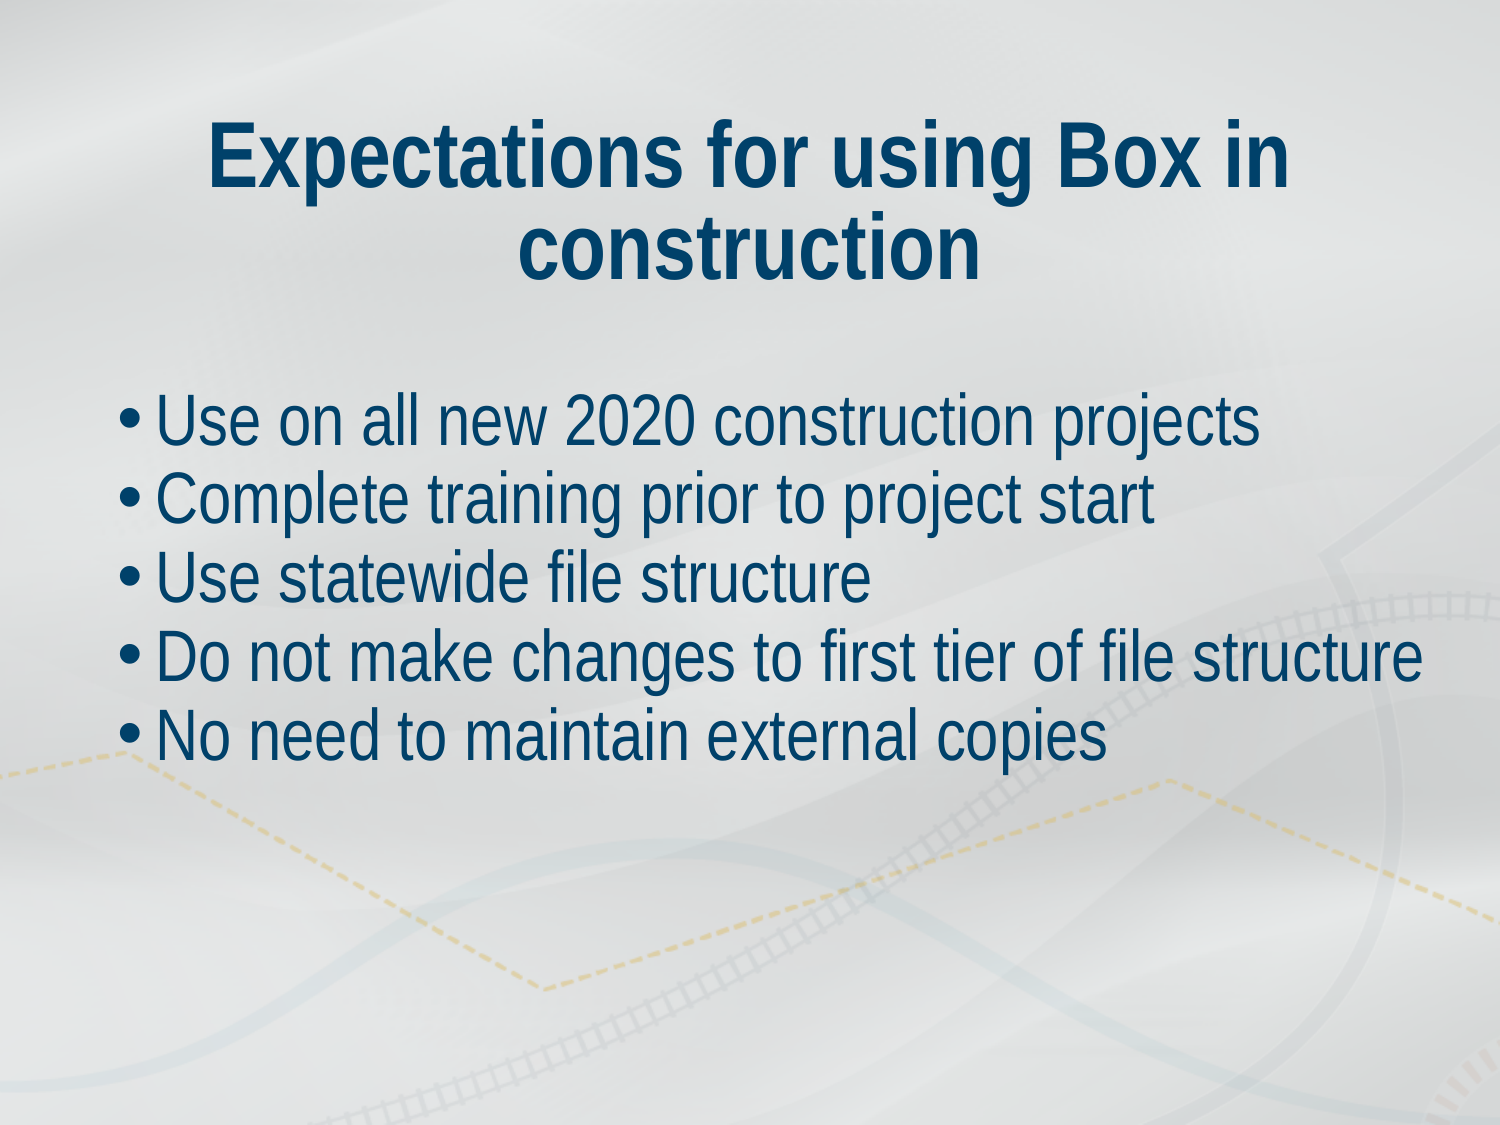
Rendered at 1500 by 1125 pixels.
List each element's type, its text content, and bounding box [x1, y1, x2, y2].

picture [0, 0, 1500, 1125]
title Expectations for using Box in construction [103, 97, 1397, 315]
list Use on all new 2020 construction projects Complete training prior to project start Use statewide file structure Do not make changes to first tier of file structure No need to maintain external copies [103, 375, 1448, 1089]
